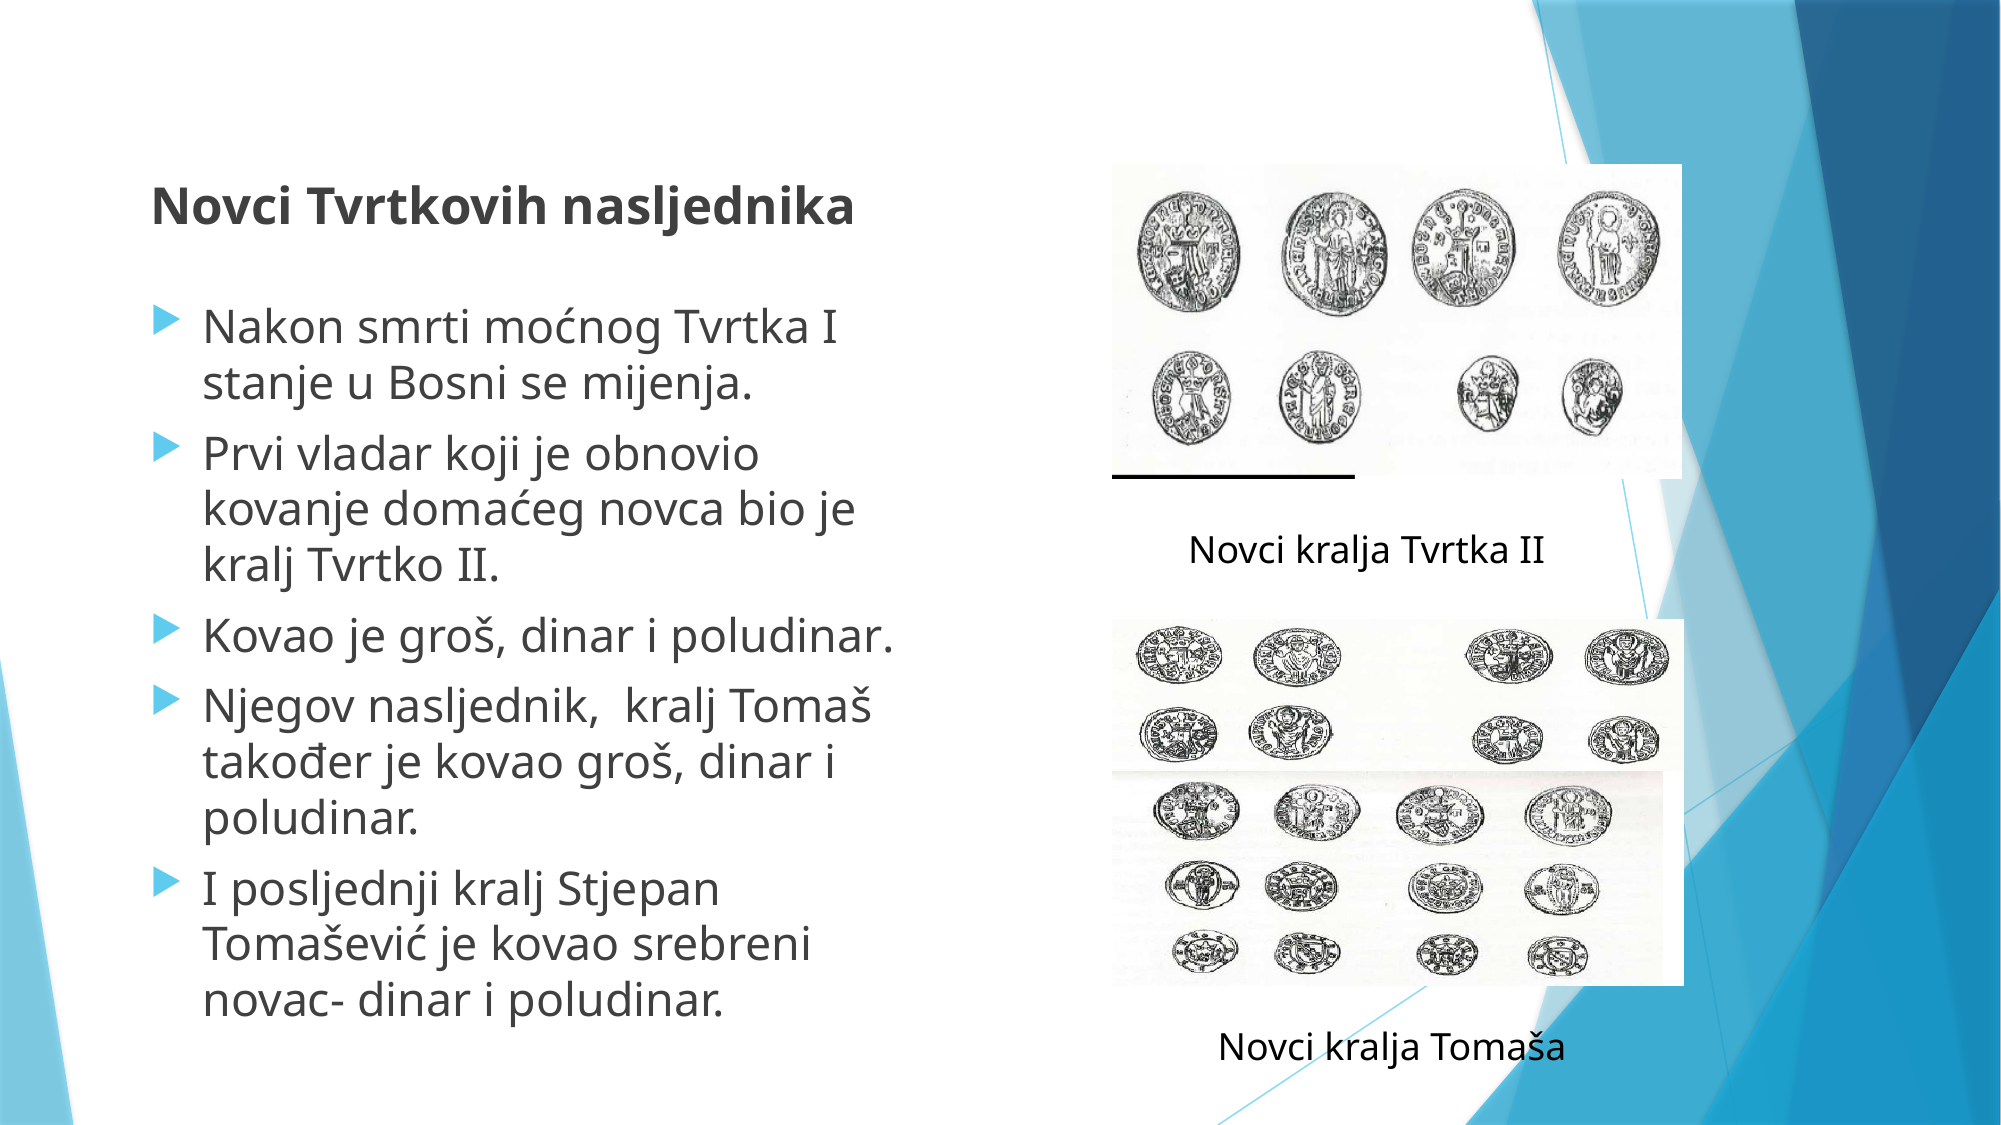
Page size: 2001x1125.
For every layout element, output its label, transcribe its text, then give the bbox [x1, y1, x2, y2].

list Novci Tvrtkovih nasljednika Nakon smrti moćnog Tvrtka I stanje u Bosni se mijenja. Prvi vladar koji je obnovio kovanje domaćeg novca bio je kralj Tvrtko II. Kovao je groš, dinar i poludinar. Njegov nasljednik, kralj Tomaš također je kovao groš, dinar i poludinar. I posljednji kralj Stjepan Tomašević je kovao srebreni novac- dinar i poludinar. [135, 166, 948, 1046]
text_box Novci kralja Tvrtka II [1173, 518, 1561, 579]
picture [1112, 163, 1682, 479]
text_box Novci kralja Tomaša [1202, 1015, 1592, 1076]
picture [1112, 619, 1685, 986]
